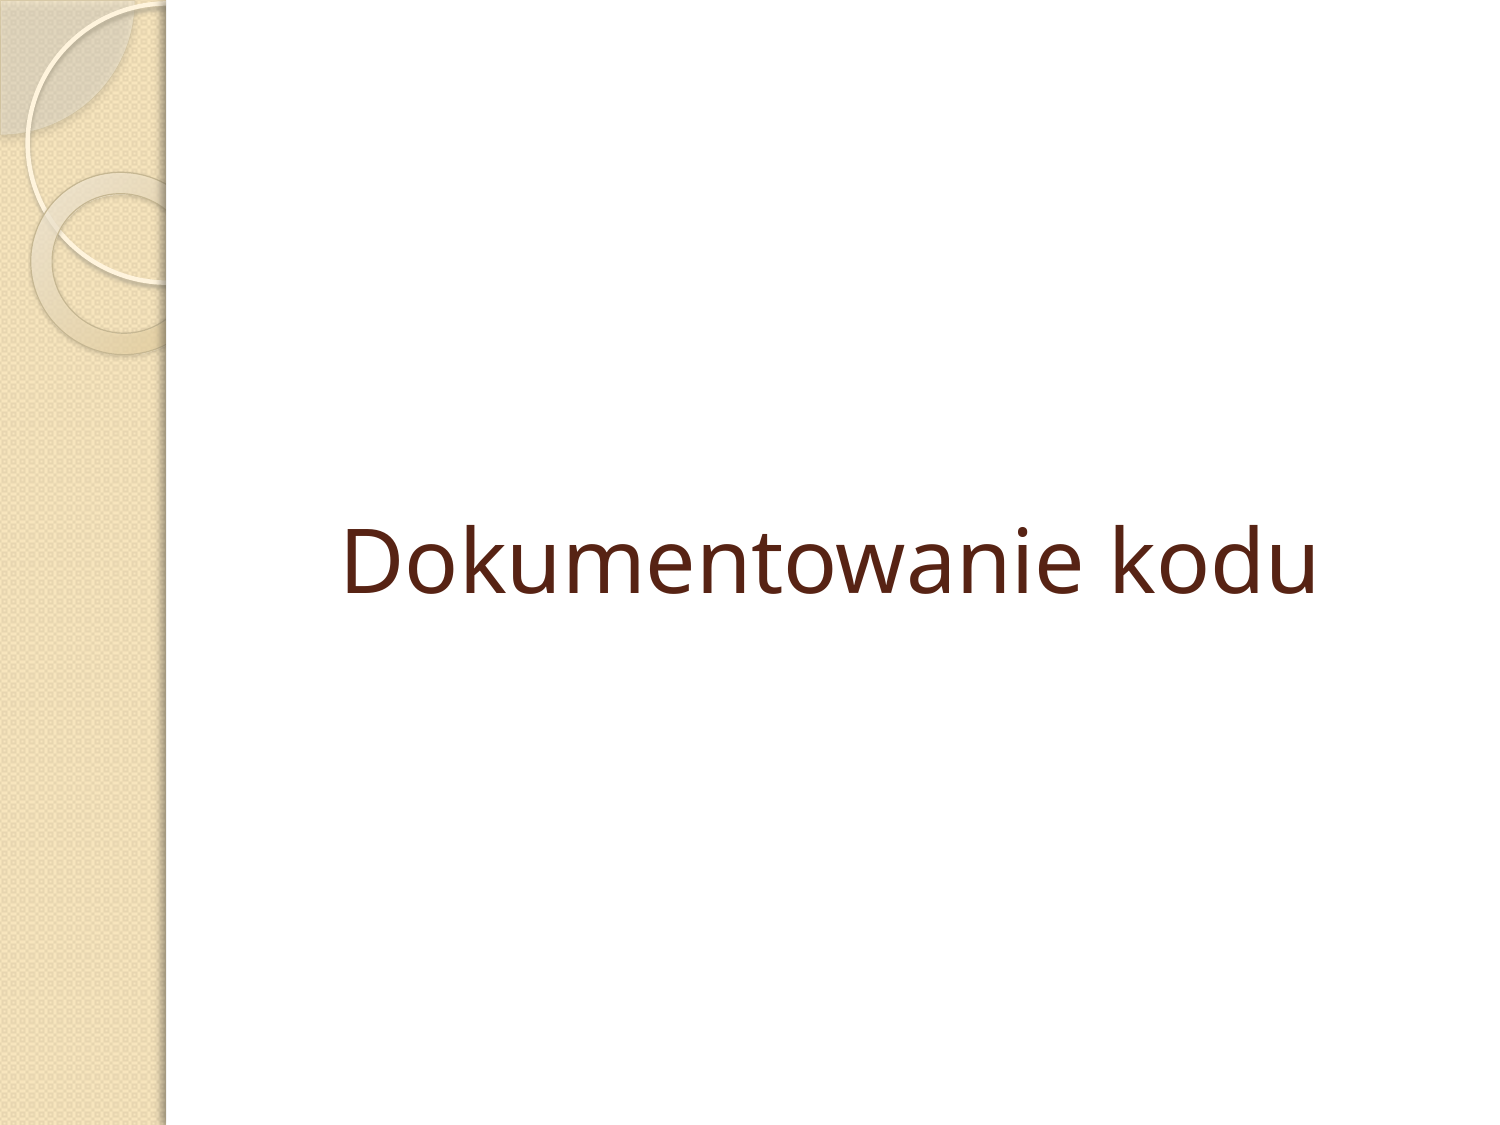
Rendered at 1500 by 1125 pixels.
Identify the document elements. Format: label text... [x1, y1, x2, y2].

title Dokumentowanie kodu [194, 45, 1466, 1071]
